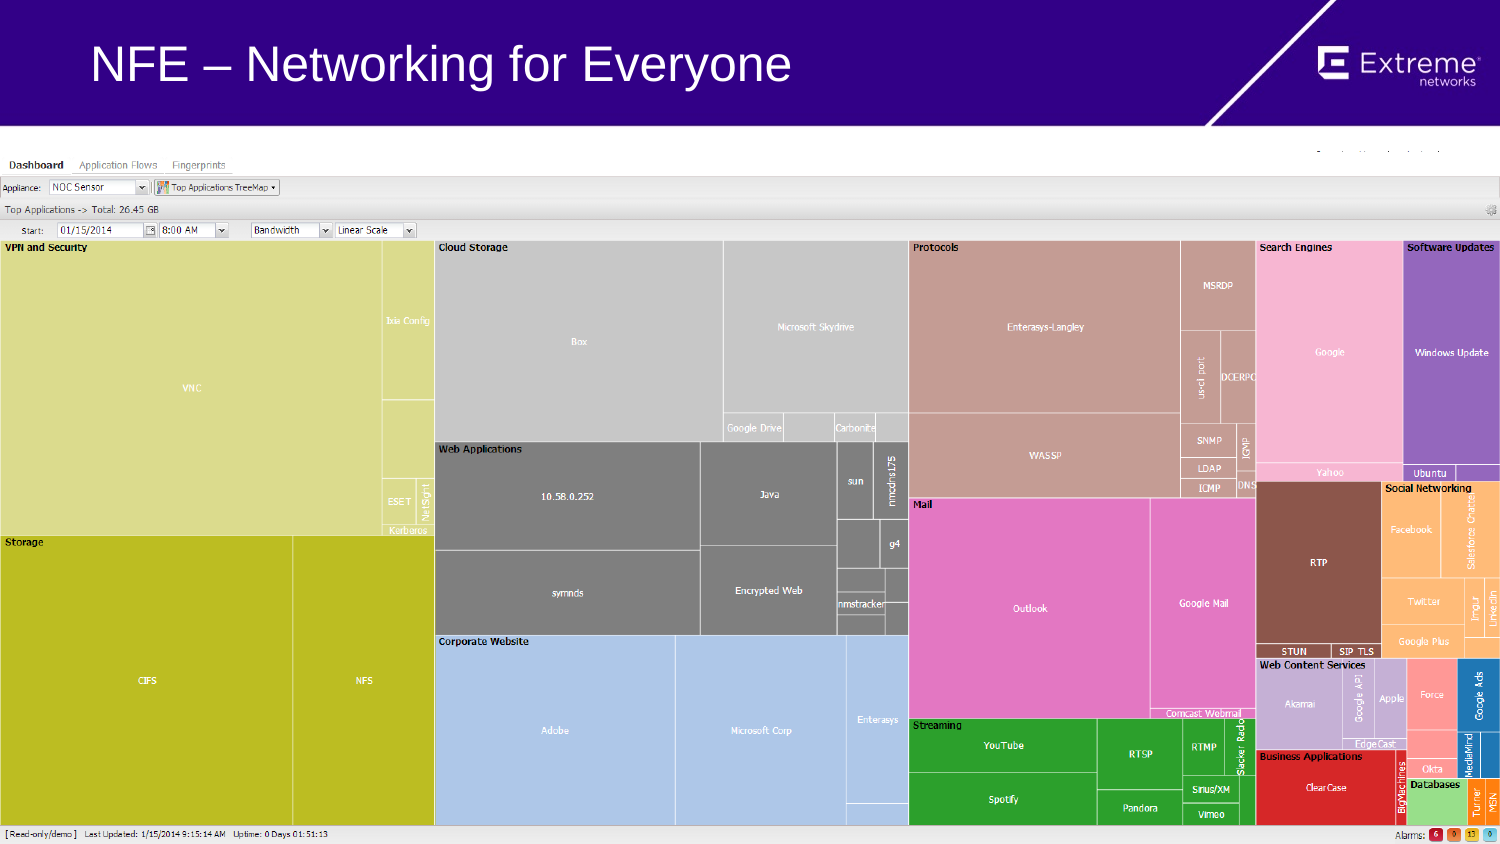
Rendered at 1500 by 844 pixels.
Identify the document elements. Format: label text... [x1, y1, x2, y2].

picture [0, 0, 1500, 844]
title NFE – Networking for Everyone [75, 0, 1208, 124]
